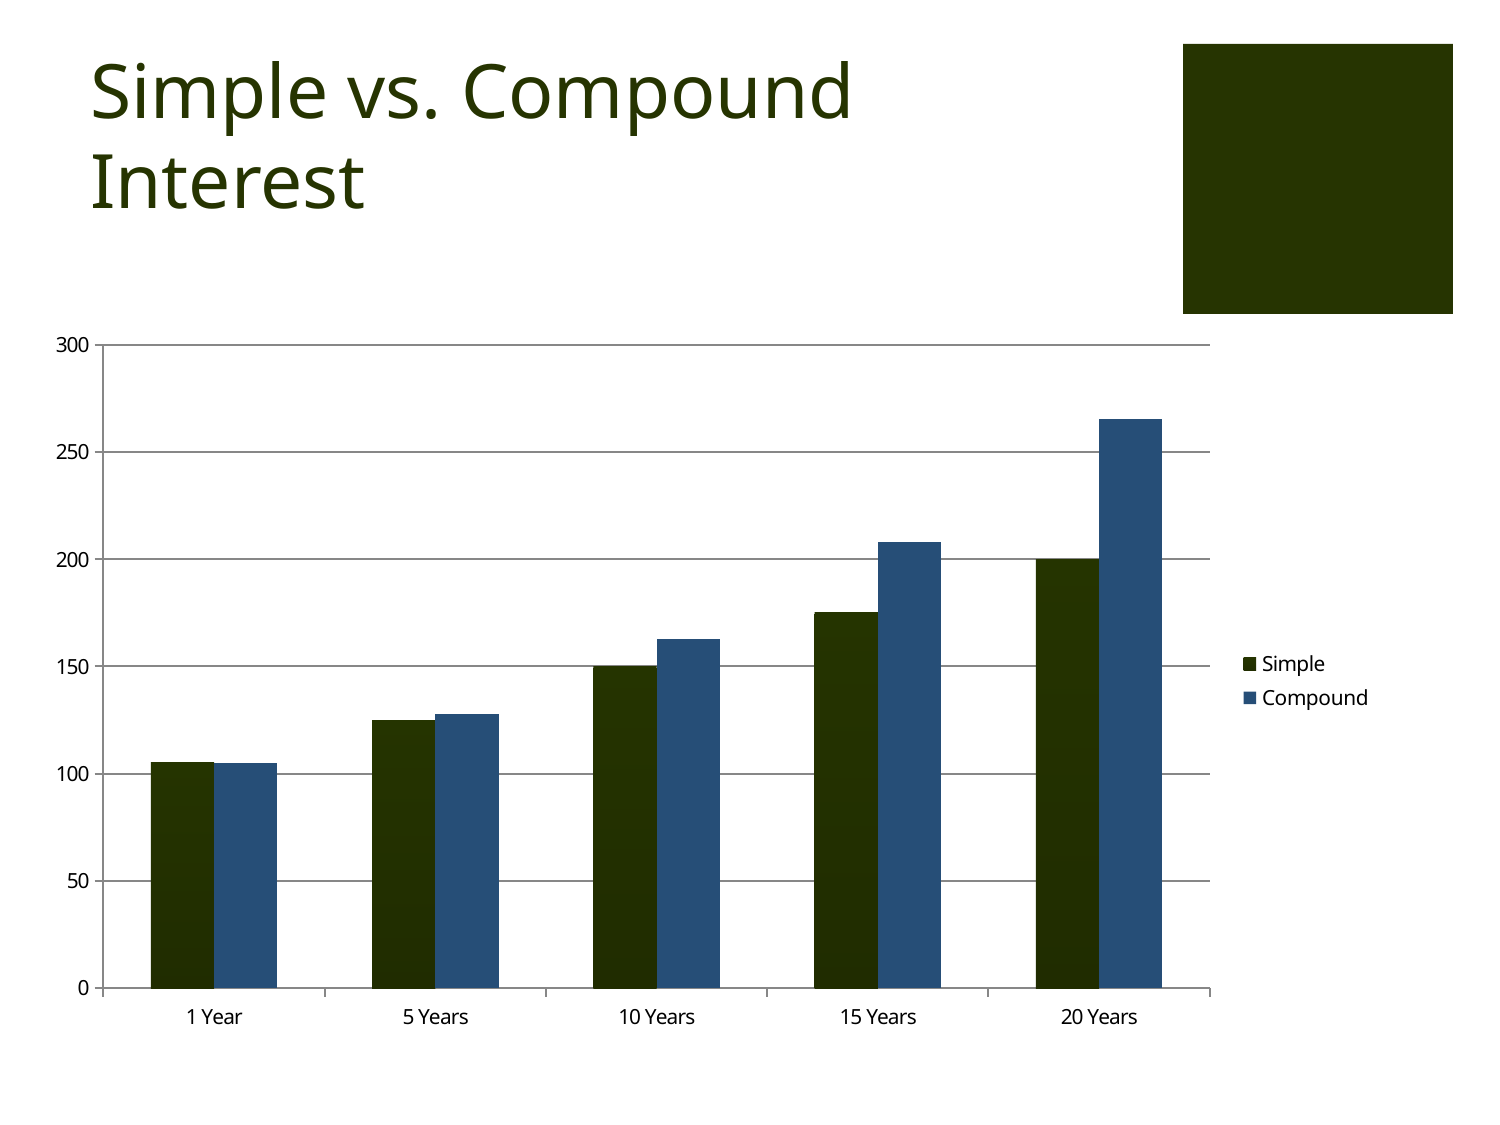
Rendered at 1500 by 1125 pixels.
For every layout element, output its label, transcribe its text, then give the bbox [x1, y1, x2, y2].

title Simple vs. Compound Interest [75, 43, 1143, 232]
chart [28, 315, 1389, 1046]
